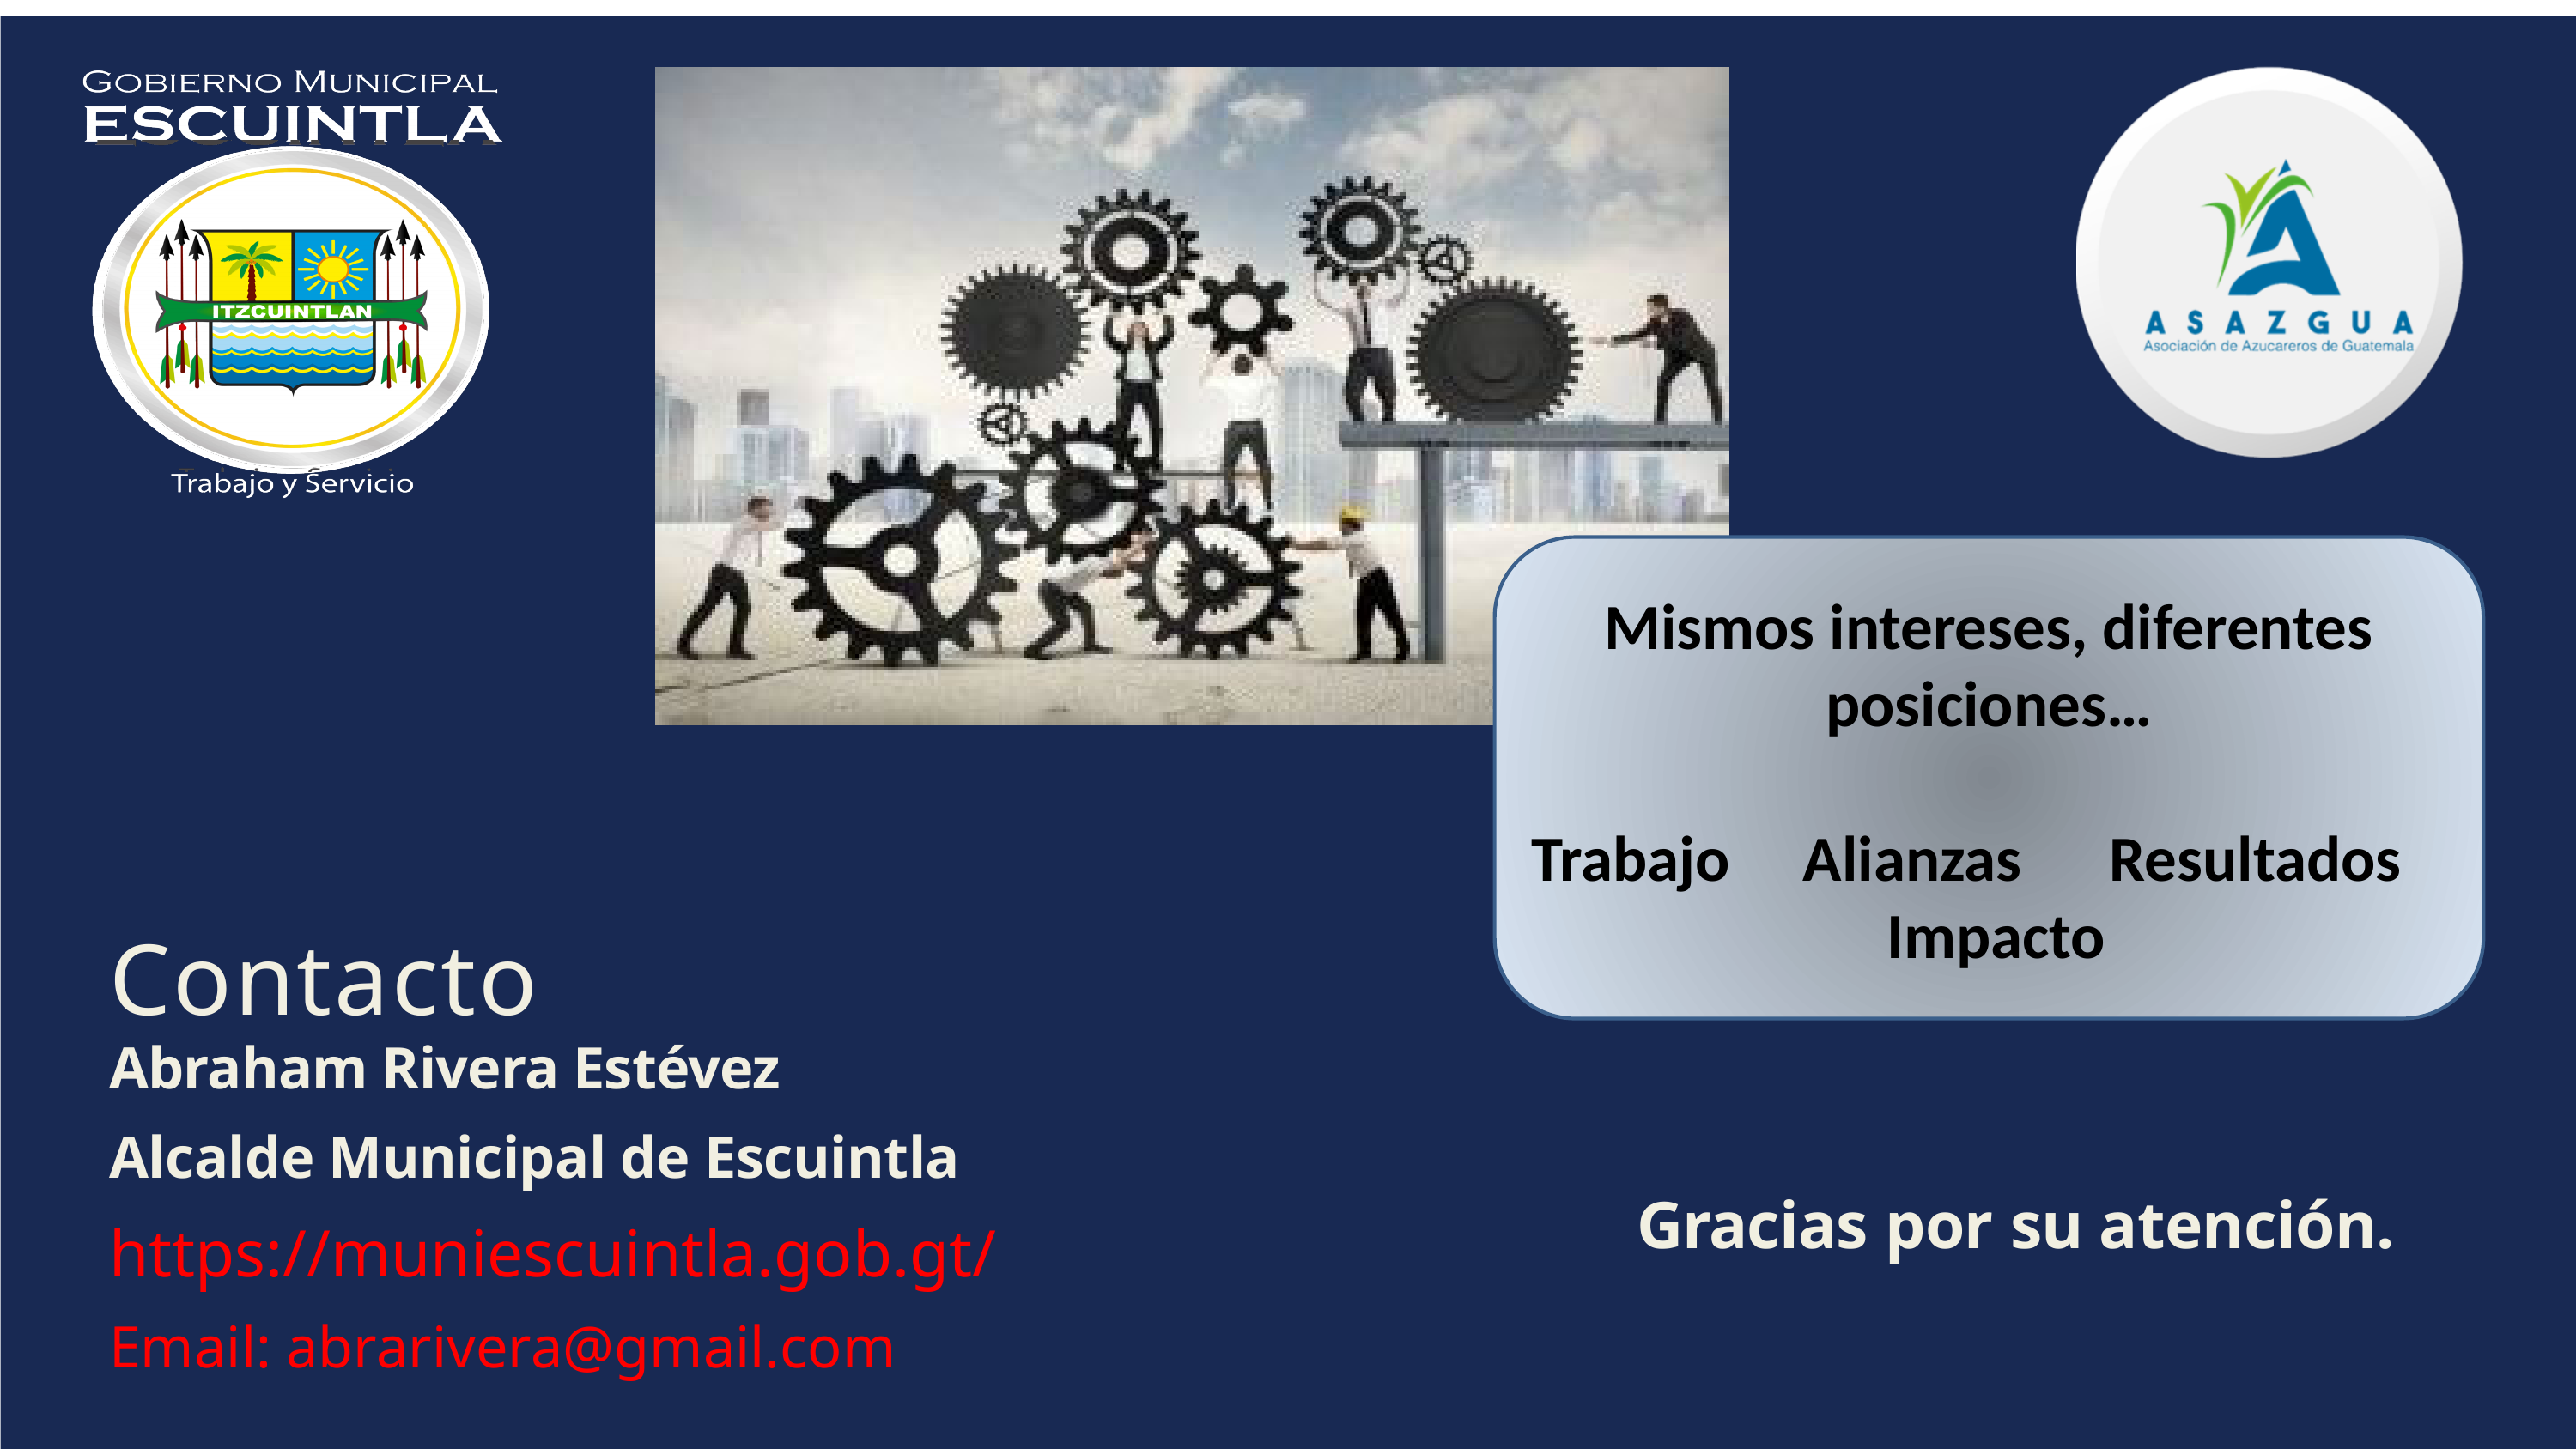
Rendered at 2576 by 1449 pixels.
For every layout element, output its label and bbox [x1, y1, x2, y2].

text_box [106, 915, 2576, 1328]
text_box [75, 67, 507, 520]
text_box [0, 16, 2576, 1449]
text_box [655, 67, 2484, 1019]
picture [2075, 56, 2482, 462]
